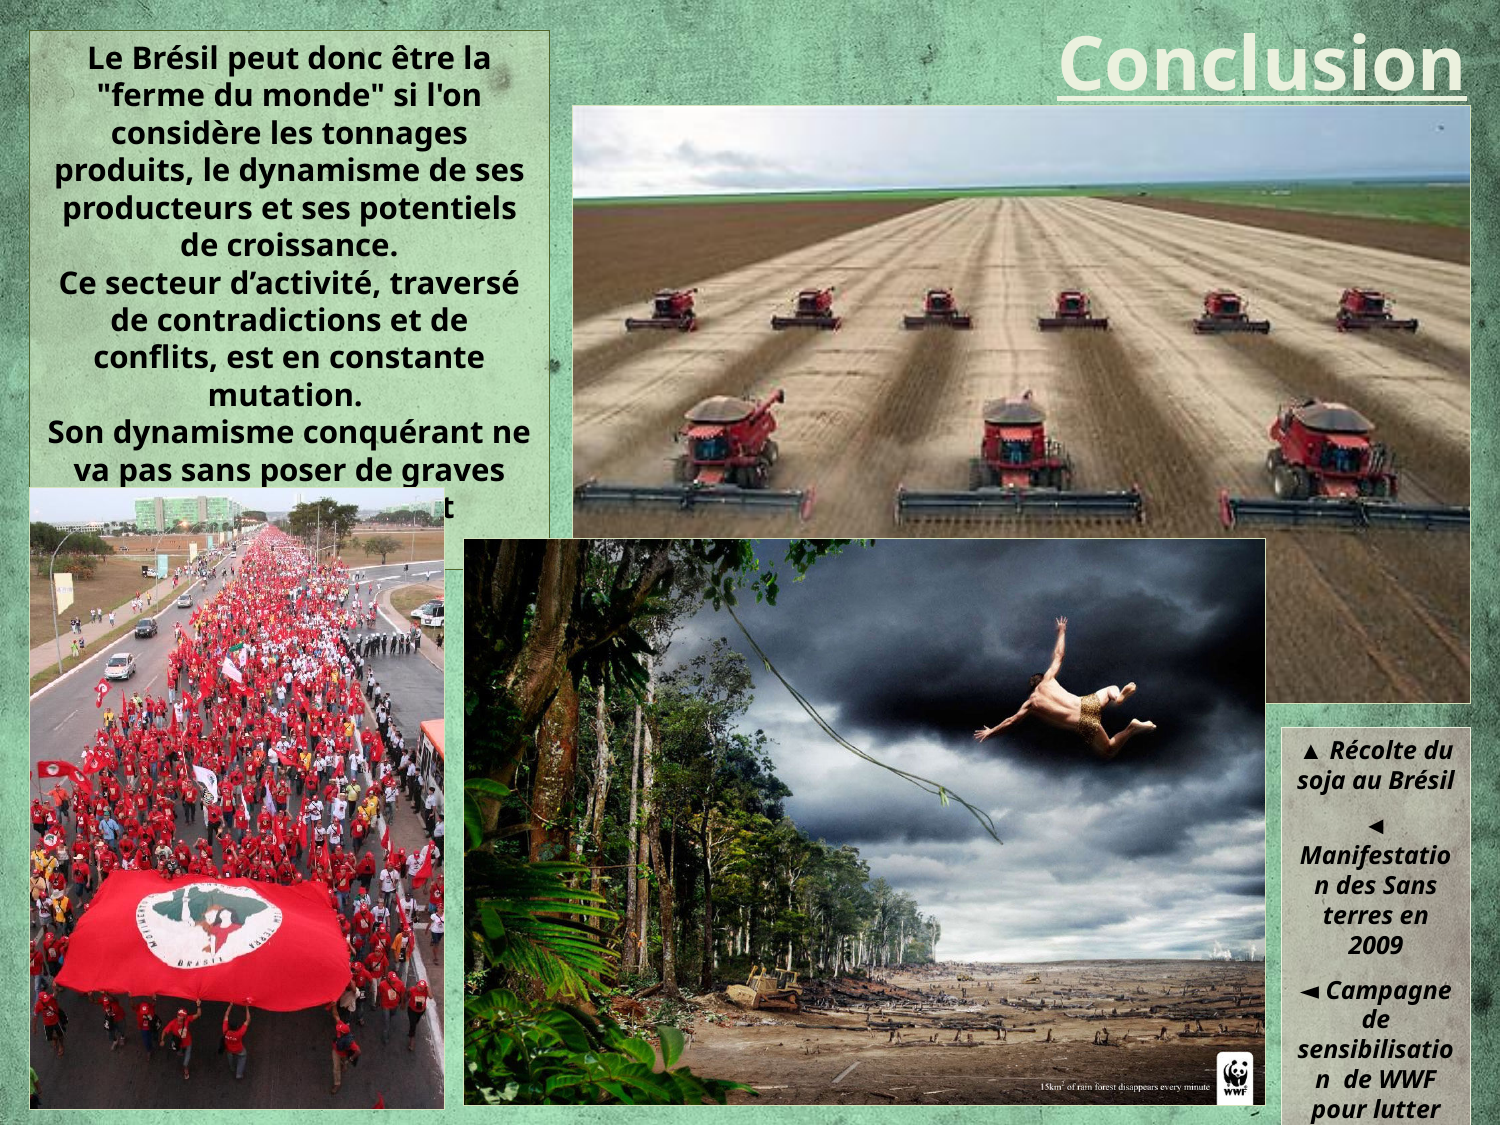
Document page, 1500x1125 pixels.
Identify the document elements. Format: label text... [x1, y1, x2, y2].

text_box ▲ Récolte du soja au Brésil ◄ Manifestation des Sans terres en 2009 ◄ Campagne de sensibilisation de WWF pour lutter contre la déforestation de l’Amazonie. [1281, 727, 1471, 1125]
text_box Conclusion [164, 7, 1483, 113]
text_box Le Brésil peut donc être la "ferme du monde" si l'on considère les tonnages produits, le dynamisme de ses producteurs et ses potentiels de croissance. Ce secteur d’activité, traversé de contradictions et de conflits, est en constante mutation. Son dynamisme conquérant ne va pas sans poser de graves problèmes sociaux et environnementaux. [29, 30, 550, 570]
picture [0, 0, 1500, 1125]
